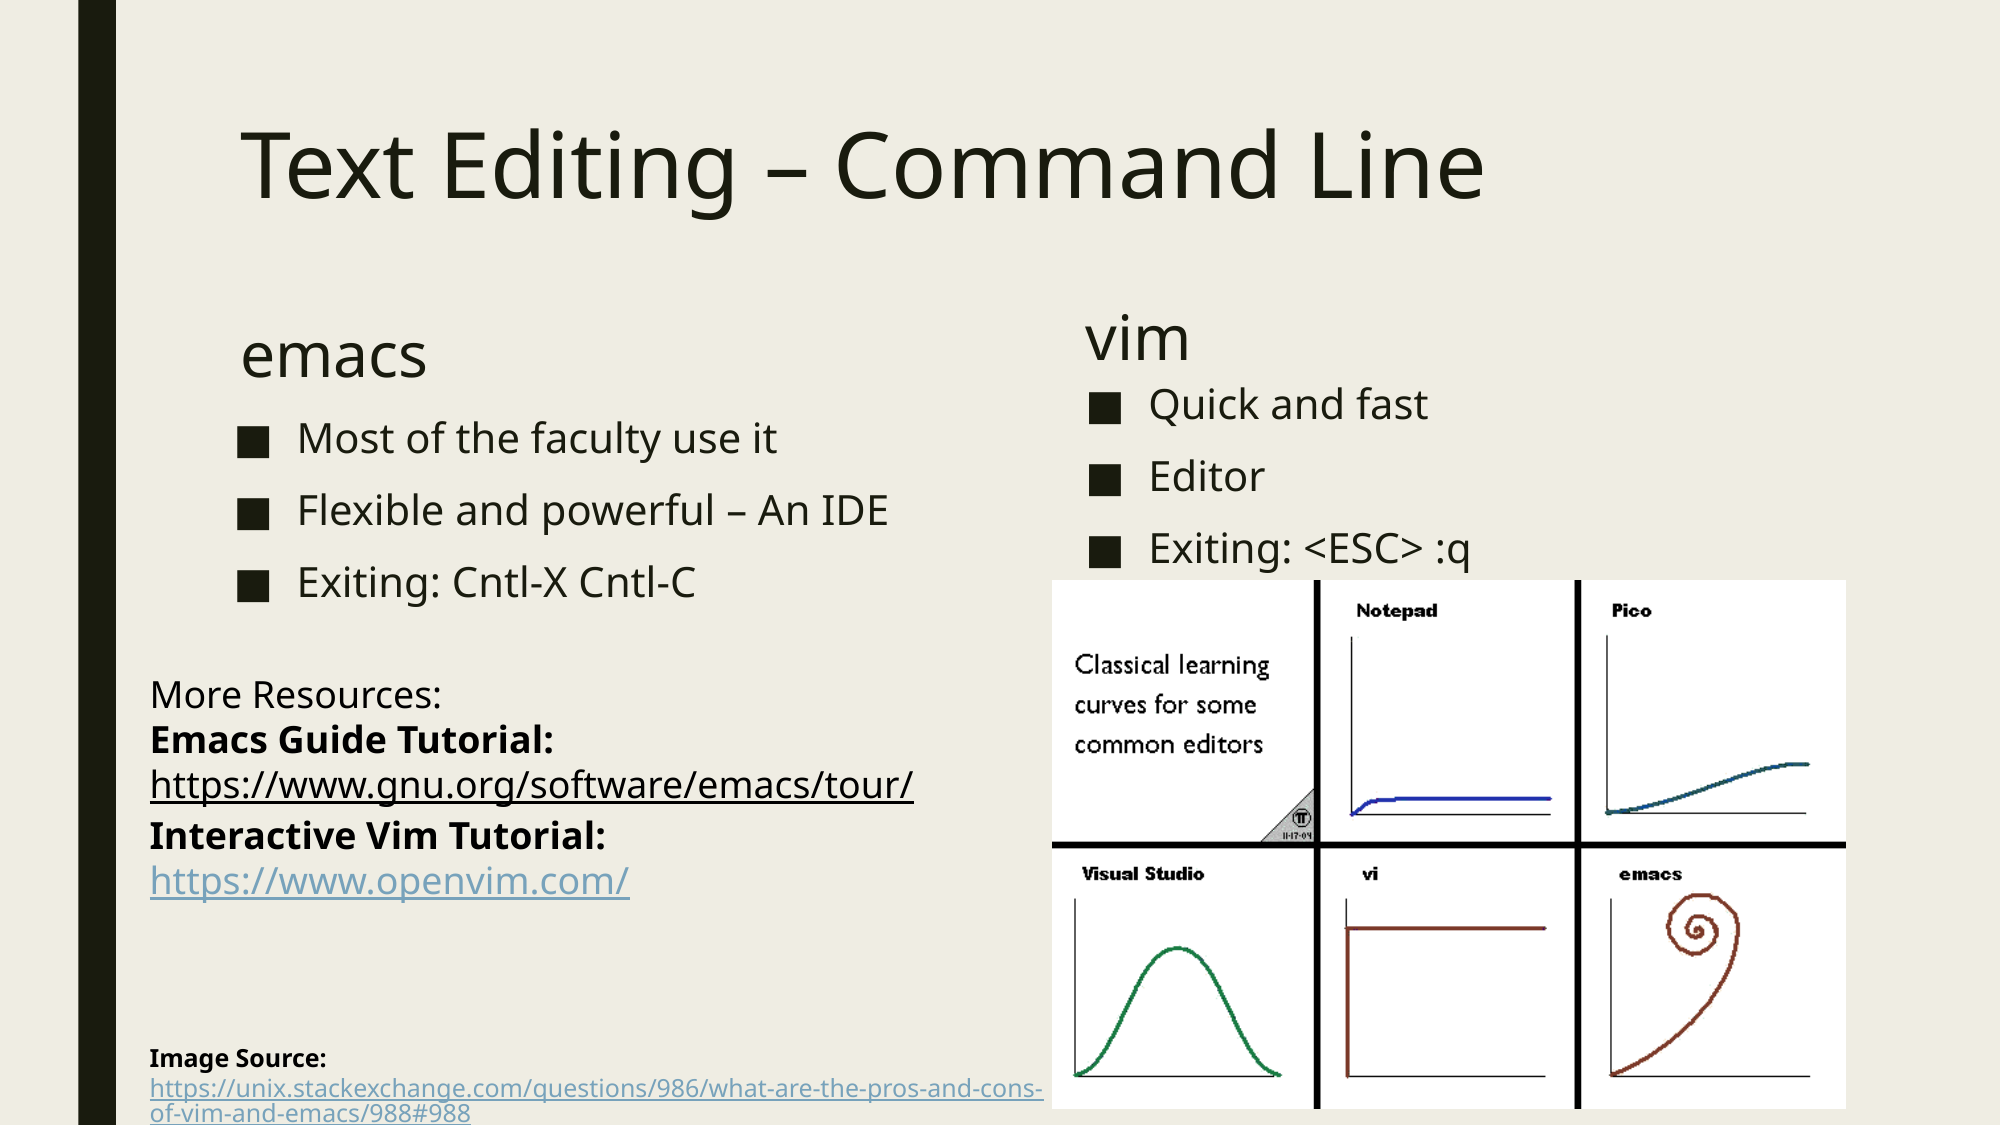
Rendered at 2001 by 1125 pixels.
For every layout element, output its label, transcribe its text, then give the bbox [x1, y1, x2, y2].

picture [1052, 580, 1846, 1110]
list Most of the faculty use it Flexible and powerful – An IDE Exiting: Cntl-X Cntl-C [218, 407, 948, 663]
title Text Editing – Command Line [225, 112, 1800, 357]
list vim [1070, 245, 1800, 373]
text_box Image Source: https://unix.stackexchange.com/questions/986/what-are-the-pros-and-cons-of-vim-and-emacs/988#988 [134, 1035, 1065, 1125]
text_box More Resources: Emacs Guide Tutorial: https://www.gnu.org/software/emacs/tour/ Interactive Vim Tutorial: https://www.openvim.com/ [134, 663, 1020, 961]
list emacs [225, 262, 954, 398]
list Quick and fast Editor Exiting: <ESC> :q [1070, 373, 1800, 580]
